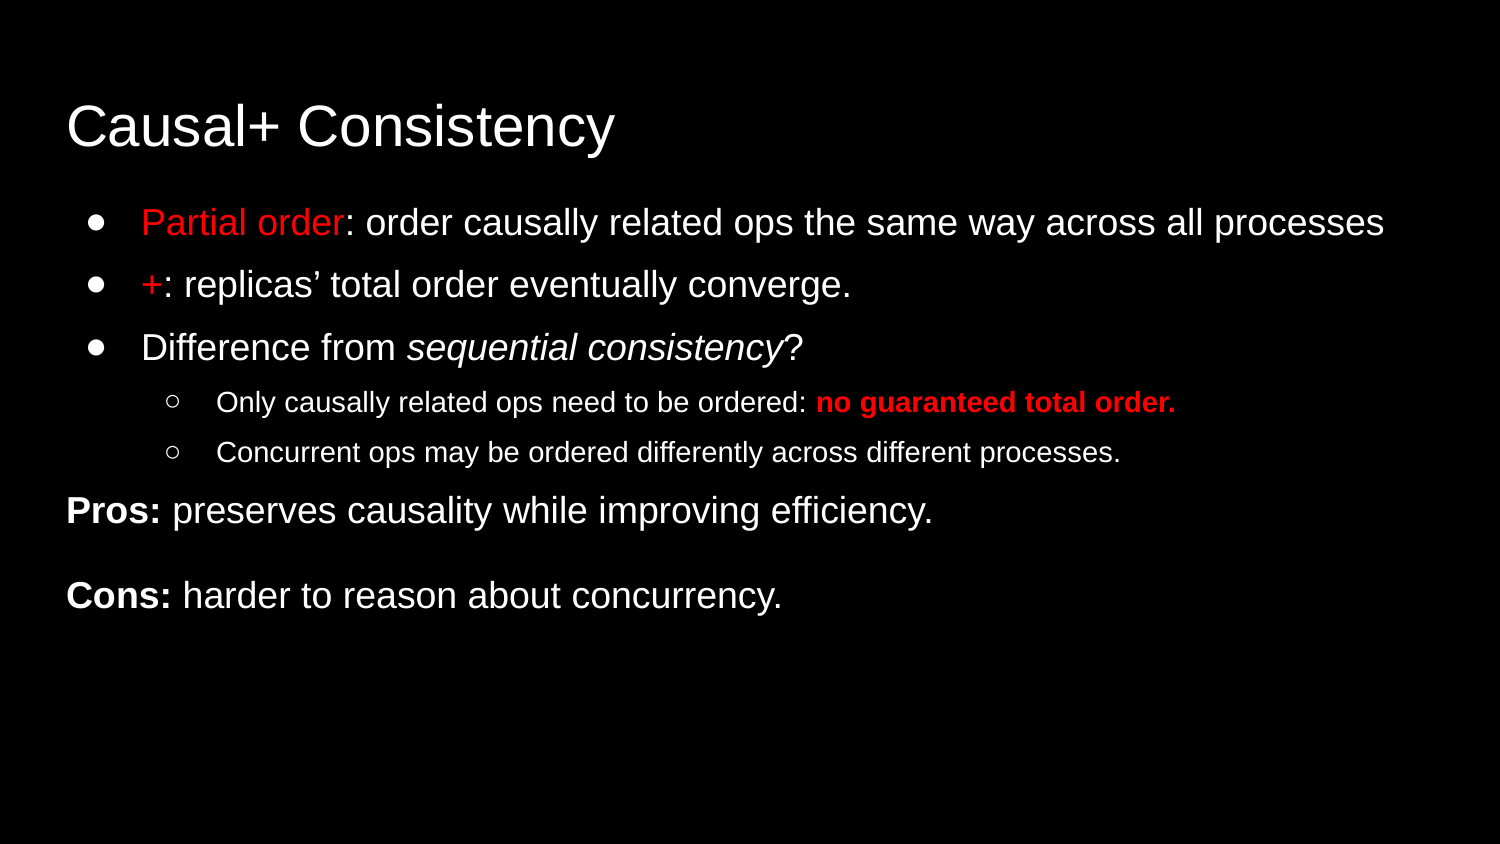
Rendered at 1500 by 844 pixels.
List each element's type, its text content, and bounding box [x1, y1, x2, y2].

list Partial order: order causally related ops the same way across all processes +: replicas’ total order eventually converge. Difference from sequential consistency? Only causally related ops need to be ordered: no guaranteed total order. Concurrent ops may be ordered differently across different processes. Pros: preserves causality while improving efficiency. Cons: harder to reason about concurrency. [51, 176, 1449, 737]
title Causal+ Consistency [51, 72, 1449, 167]
